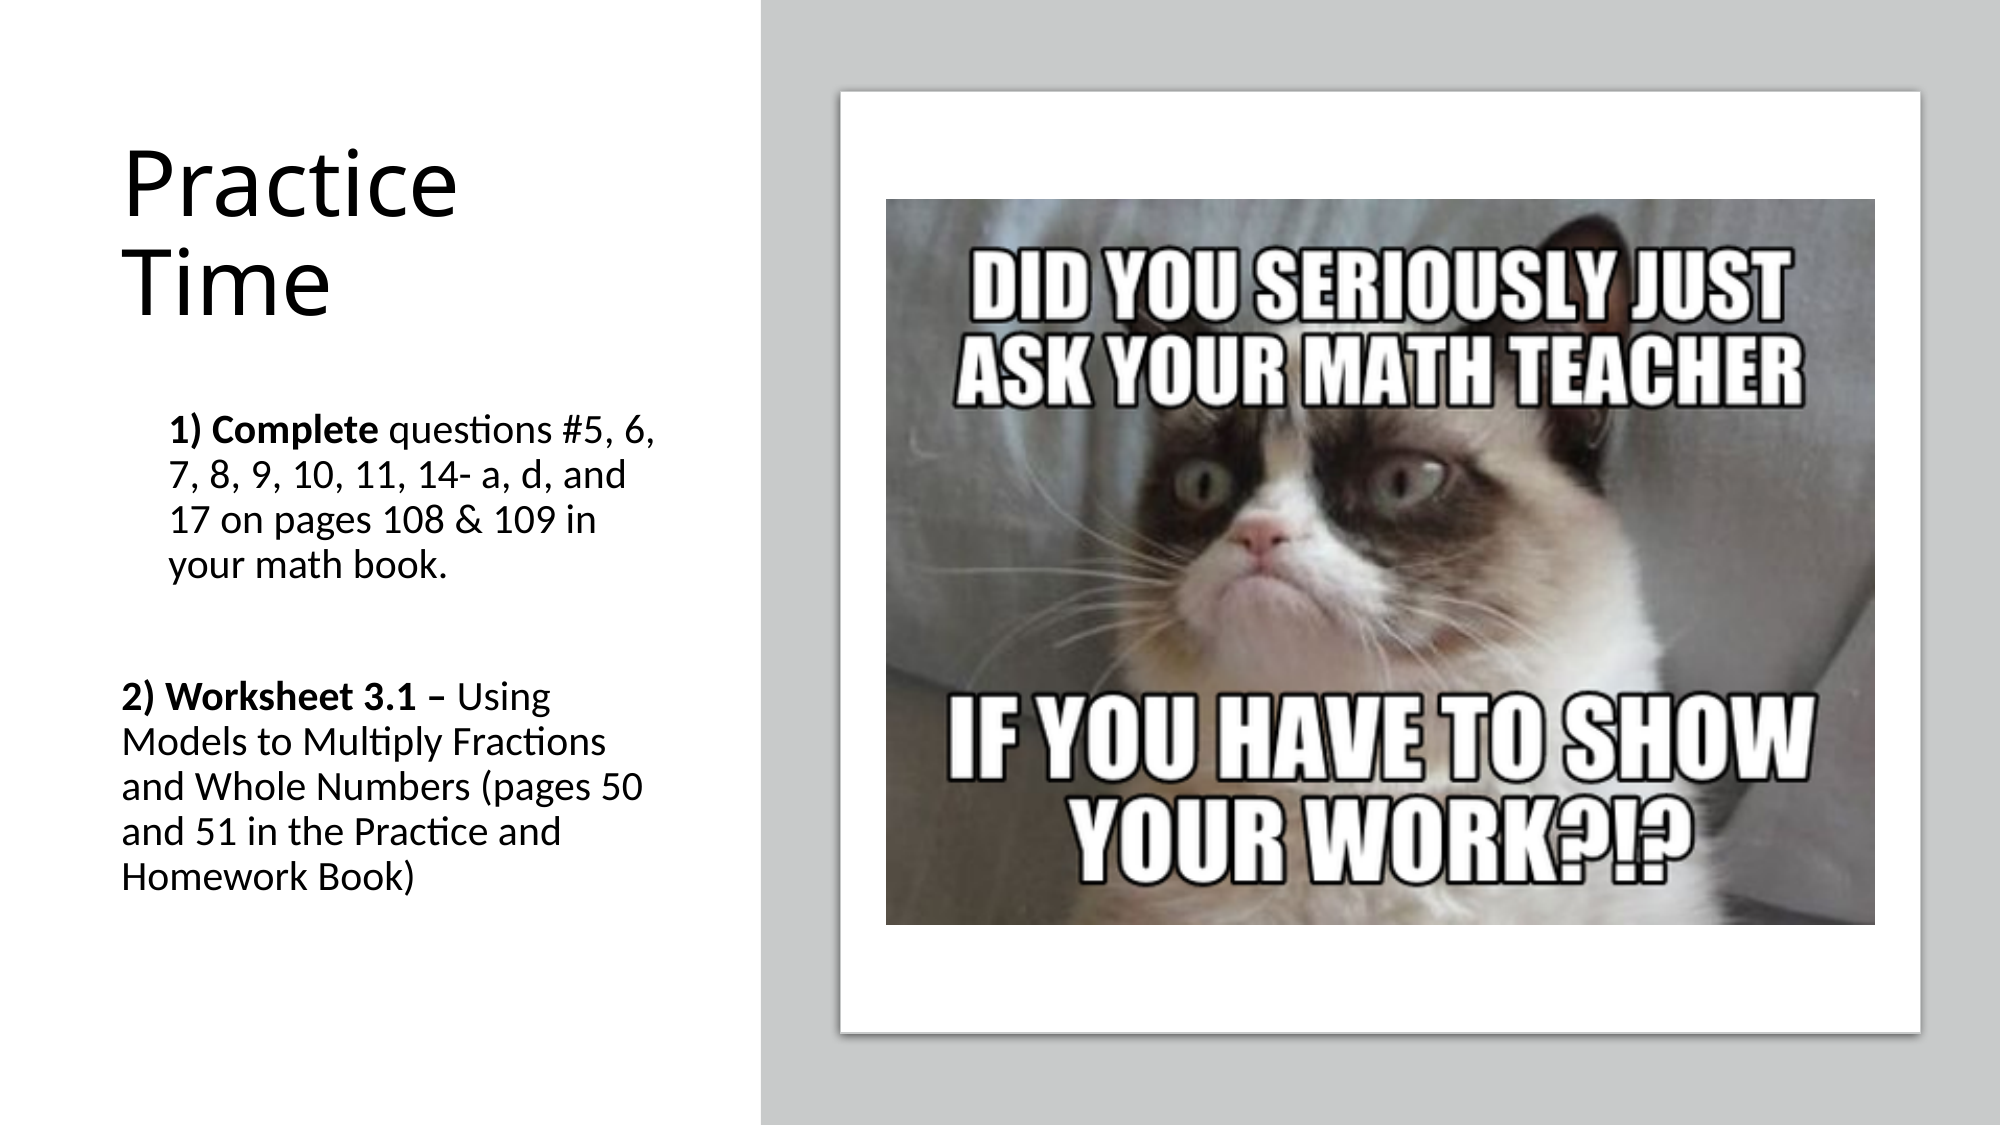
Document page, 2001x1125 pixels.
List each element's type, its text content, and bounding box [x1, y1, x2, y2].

text_box [839, 90, 1922, 1034]
picture [886, 199, 1875, 926]
text_box [760, 0, 2000, 1125]
list 1) Complete questions #5, 6, 7, 8, 9, 10, 11, 14- a, d, and 17 on pages 108 & 109 in your math book. 2) Worksheet 3.1 – Using Models to Multiply Fractions and Whole Numbers (pages 50 and 51 in the Practice and Homework Book) [106, 399, 682, 1021]
title Practice Time [106, 103, 682, 370]
